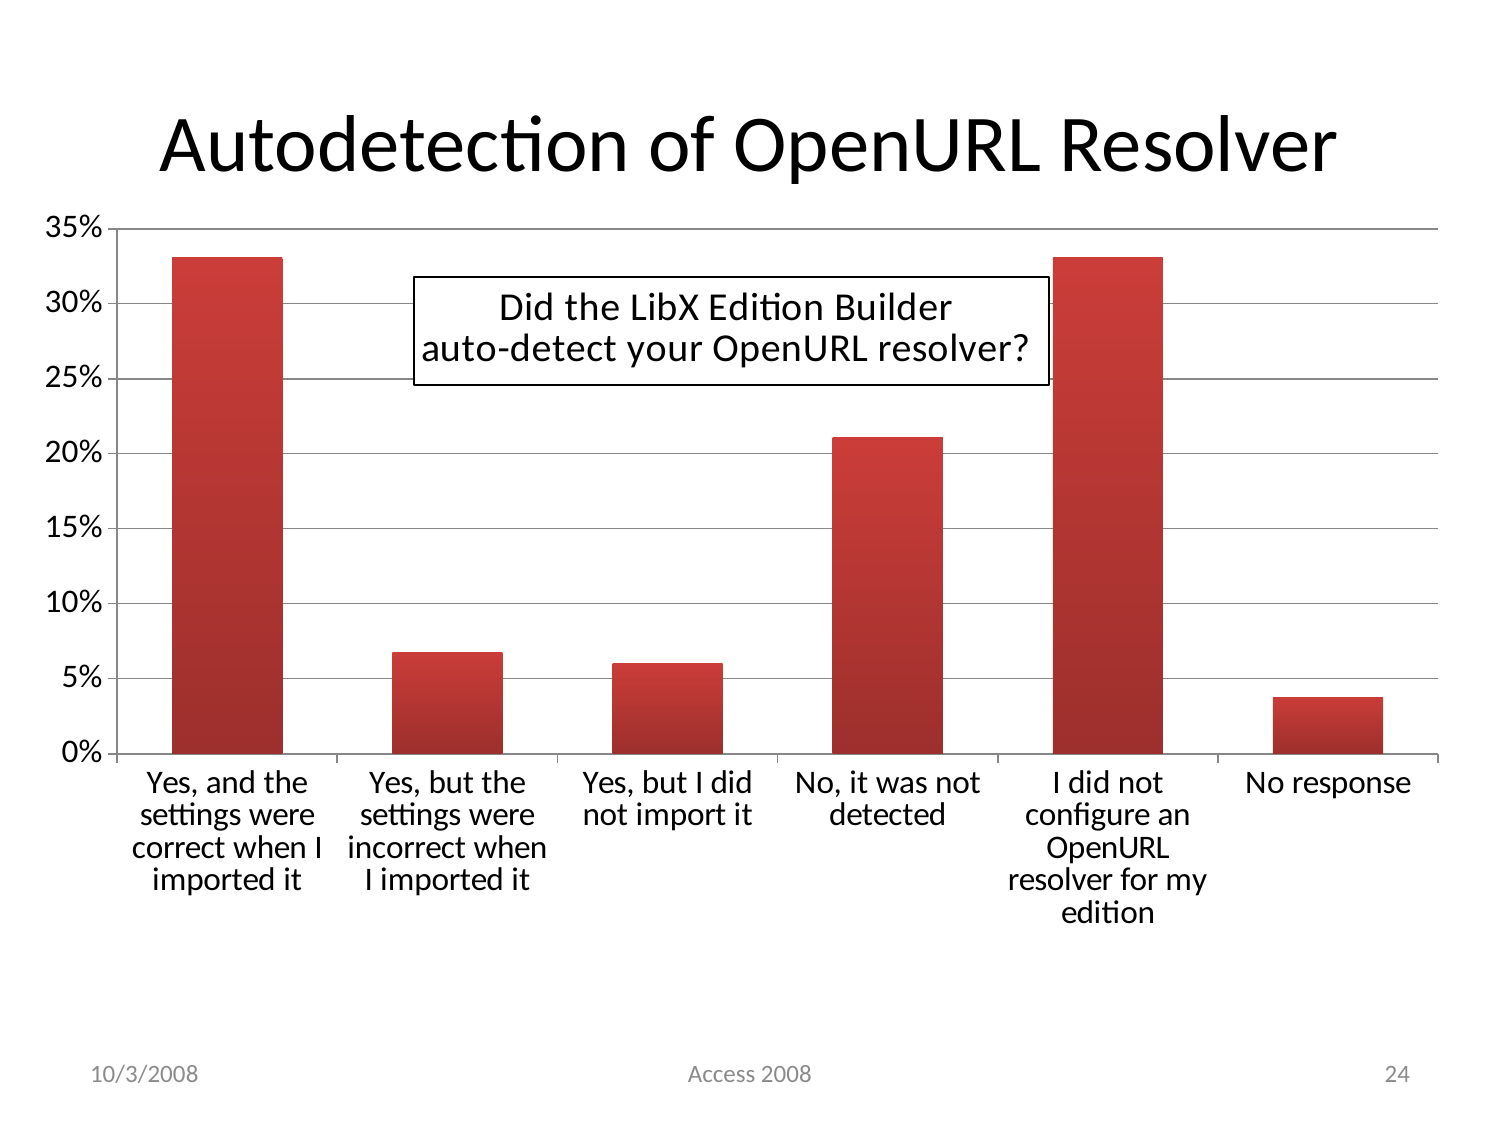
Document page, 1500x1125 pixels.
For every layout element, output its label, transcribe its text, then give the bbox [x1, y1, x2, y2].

title Autodetection of OpenURL Resolver [75, 45, 1425, 210]
chart [38, 212, 1462, 1013]
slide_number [75, 1042, 425, 1103]
footer Access 2008 [512, 1042, 988, 1103]
slide_number 24 [1074, 1042, 1425, 1103]
